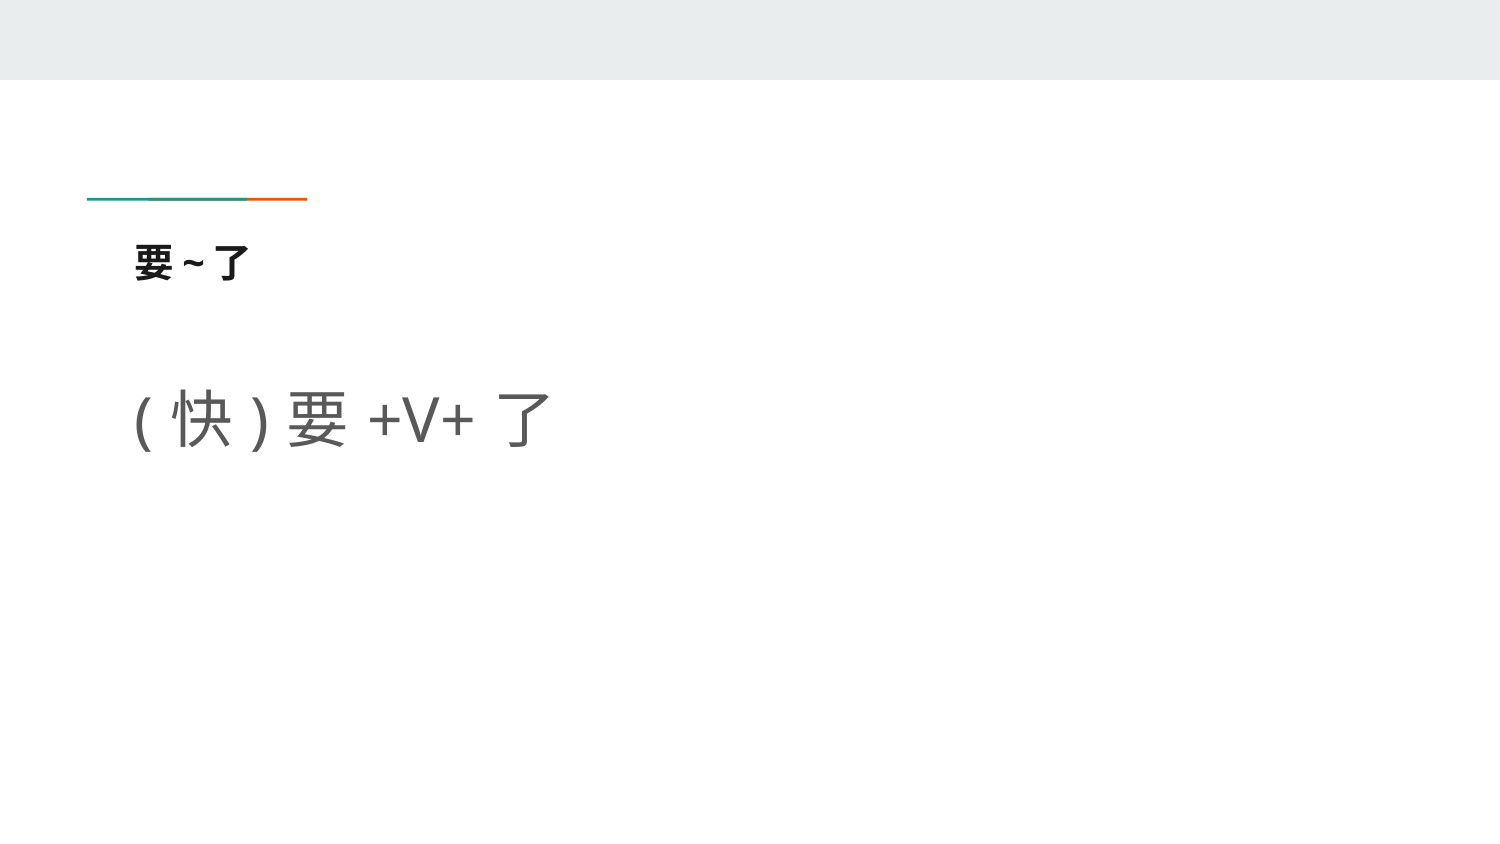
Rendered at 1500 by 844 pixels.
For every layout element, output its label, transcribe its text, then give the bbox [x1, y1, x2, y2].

list (快)要+V+了 [119, 341, 1381, 712]
title 要~了 [119, 216, 1381, 305]
